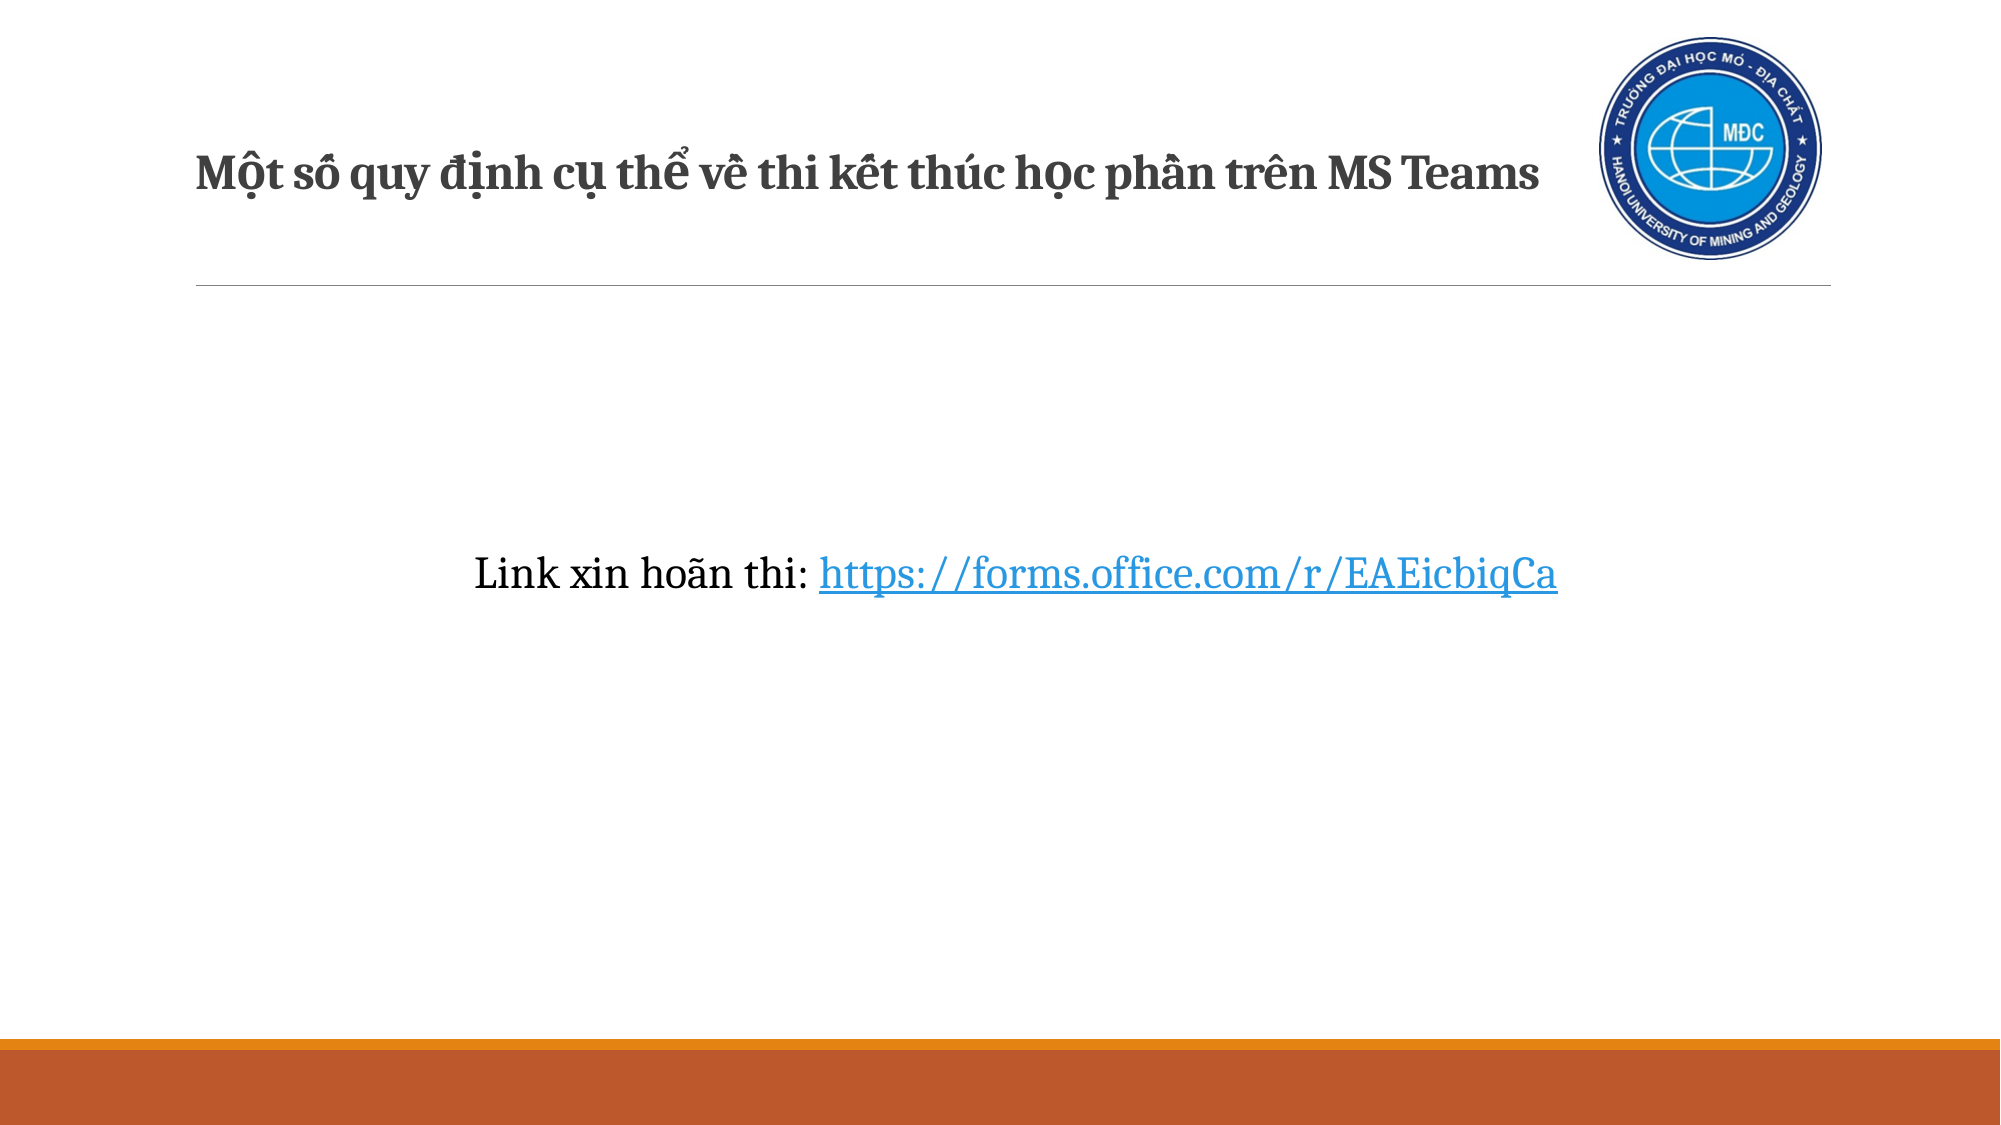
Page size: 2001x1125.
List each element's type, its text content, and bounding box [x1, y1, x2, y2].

title Một số quy định cụ thể về thi kết thúc học phần trên MS Teams [180, 47, 1595, 208]
text_box Link xin hoãn thi: https://forms.office.com/r/EAEicbiqCa [212, 531, 1822, 605]
picture [1598, 37, 1822, 261]
